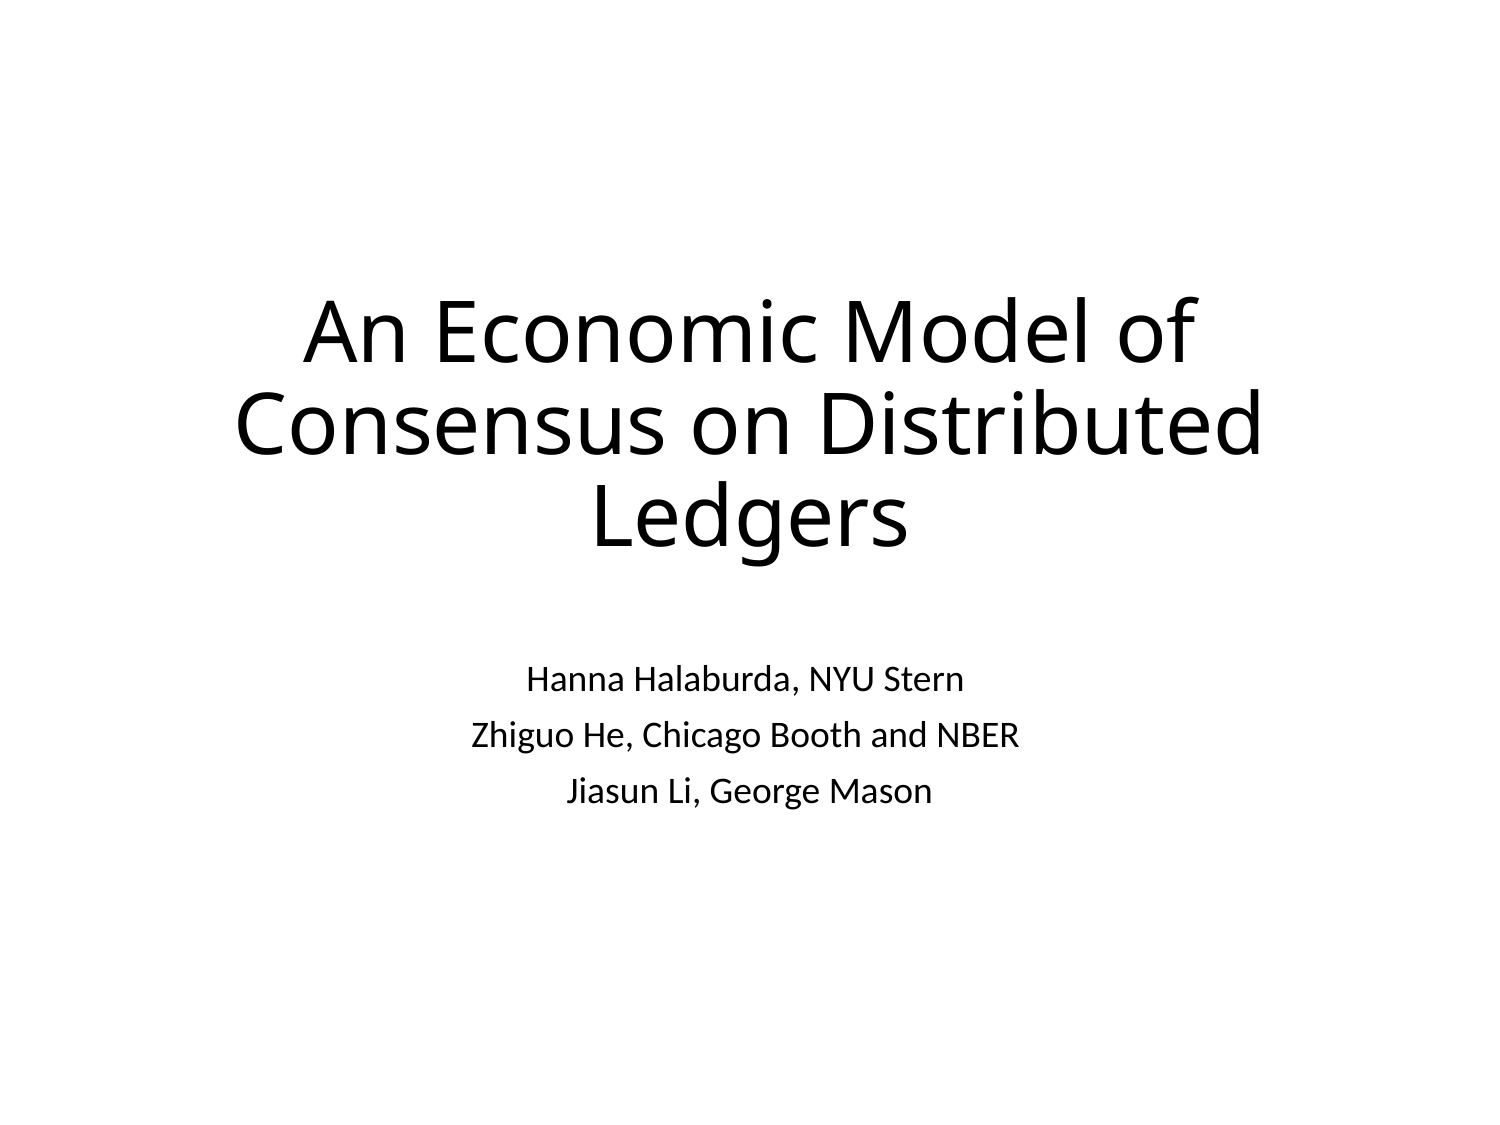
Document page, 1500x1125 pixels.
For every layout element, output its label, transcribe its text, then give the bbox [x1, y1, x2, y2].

title An Economic Model of Consensus on Distributed Ledgers [161, 278, 1339, 573]
subtitle Hanna Halaburda, NYU Stern Zhiguo He, Chicago Booth and NBER Jiasun Li, George Mason [187, 590, 1313, 863]
